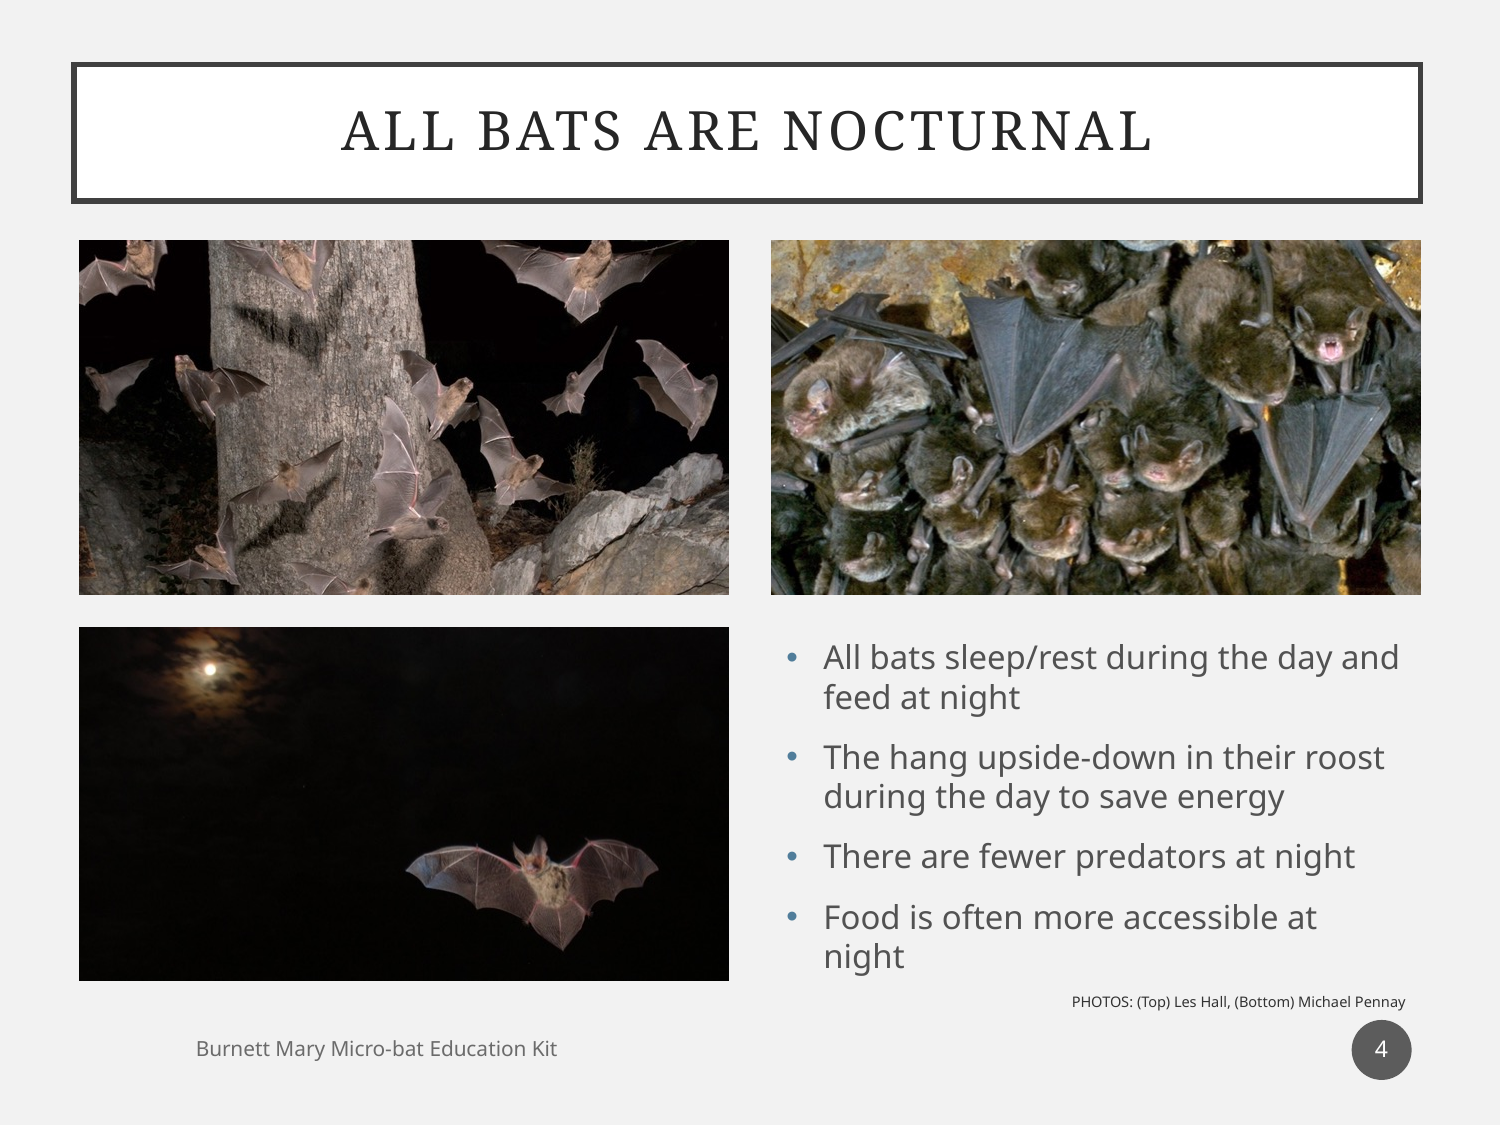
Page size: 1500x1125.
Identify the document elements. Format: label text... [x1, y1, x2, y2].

list All bats sleep/rest during the day and feed at night The hang upside-down in their roost during the day to save energy There are fewer predators at night Food is often more accessible at night [771, 629, 1421, 985]
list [771, 240, 1421, 595]
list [79, 625, 729, 981]
slide_number 4 [1351, 1019, 1412, 1080]
title All Bats are nocturnal [71, 62, 1423, 204]
text_box PHOTOS: (Top) Les Hall, (Bottom) Michael Pennay [686, 985, 1421, 1018]
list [79, 240, 729, 595]
footer Burnett Mary Micro-bat Education Kit [180, 1023, 929, 1076]
